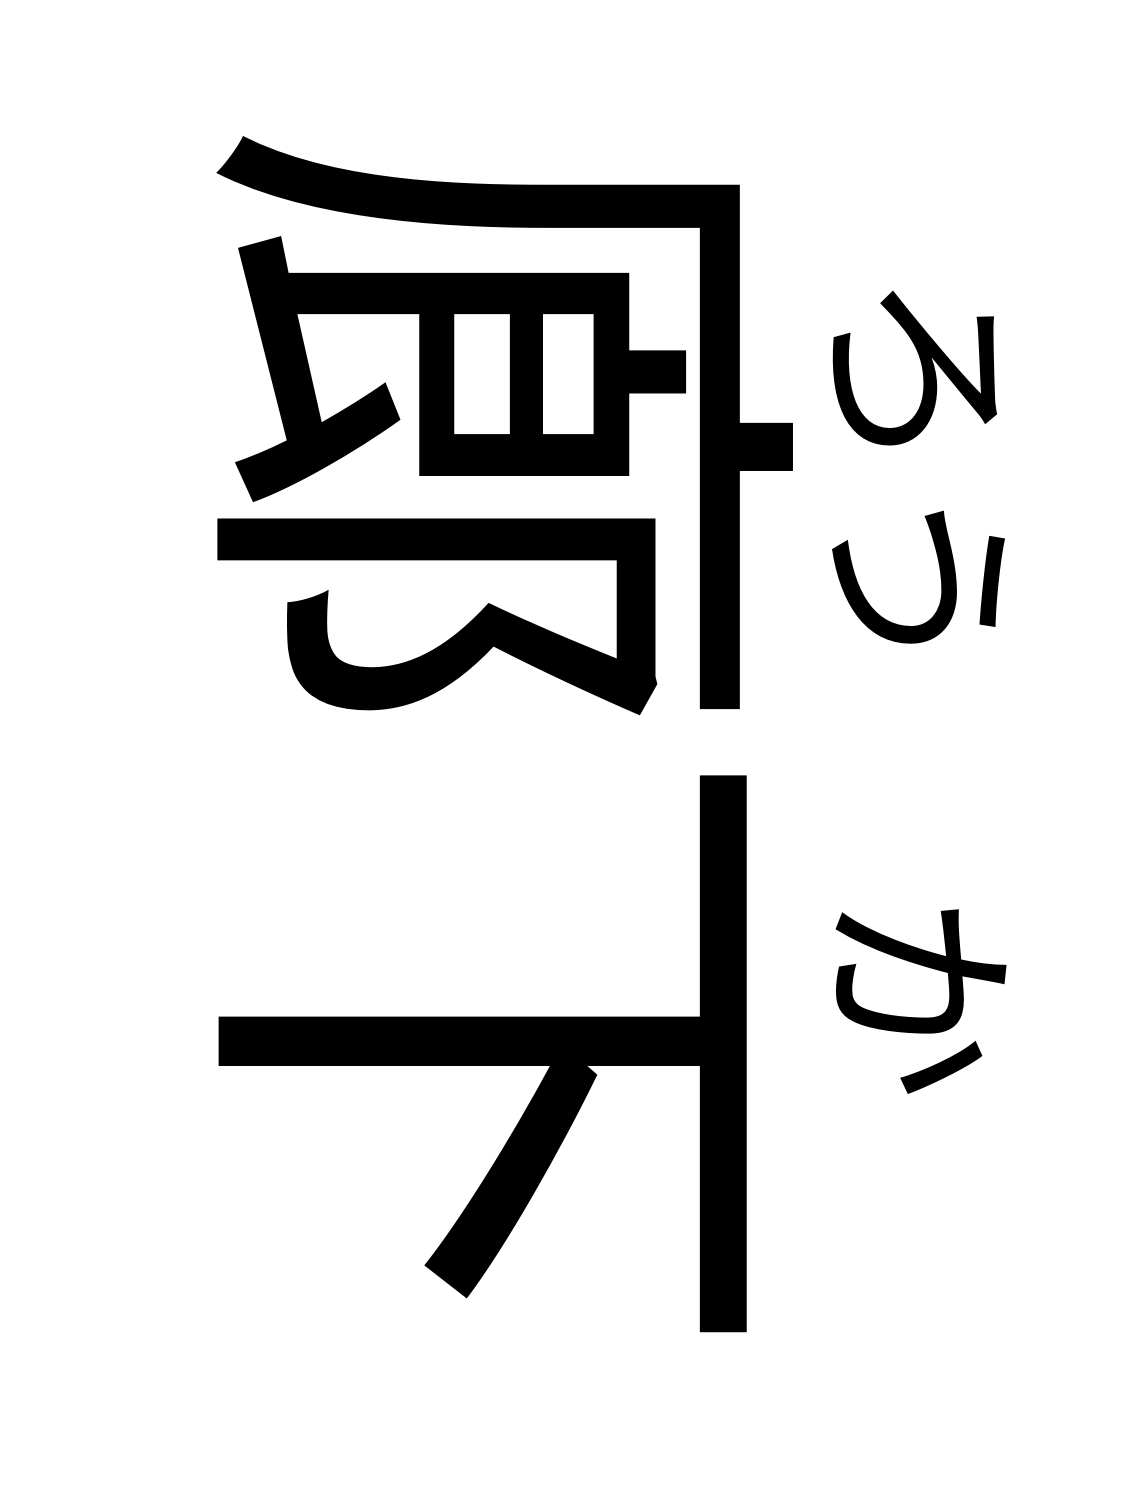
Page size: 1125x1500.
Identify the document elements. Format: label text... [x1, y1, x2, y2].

text_box ろう か [775, 253, 1058, 1459]
text_box 廊下 [135, 116, 894, 1384]
